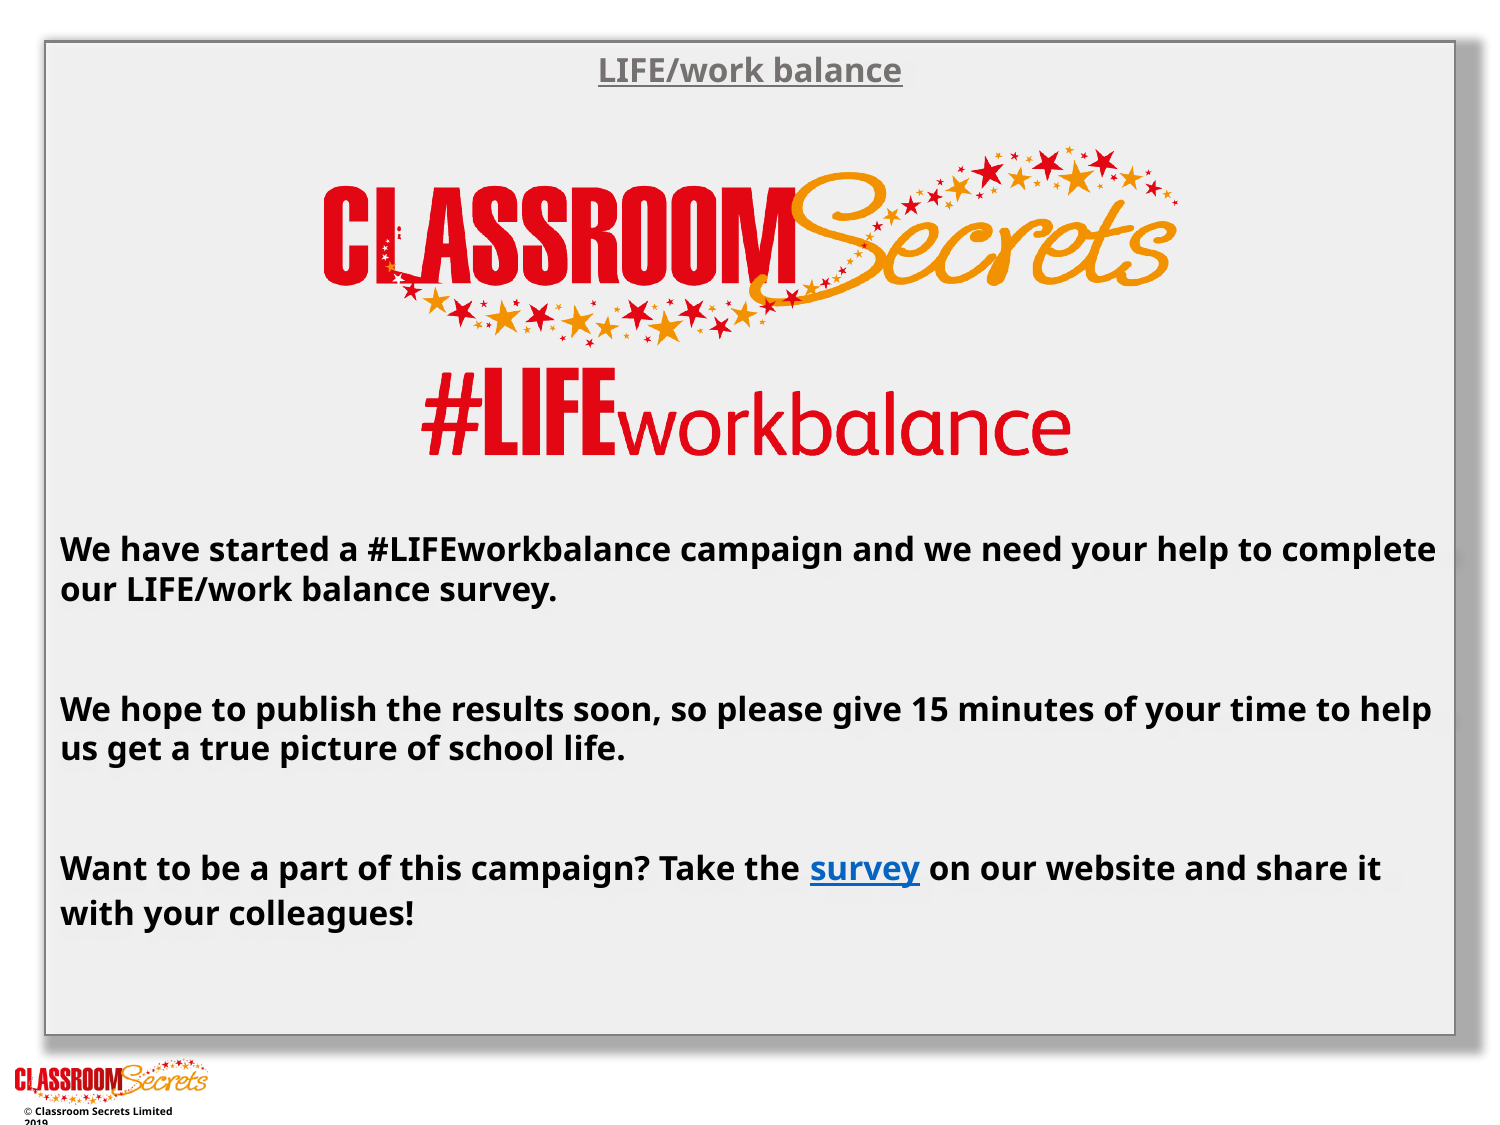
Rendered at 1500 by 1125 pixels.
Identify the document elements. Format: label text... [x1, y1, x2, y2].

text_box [9, 1058, 213, 1125]
text_box LIFE/work balance We have started a #LIFEworkbalance campaign and we need your help to complete our LIFE/work balance survey. We hope to publish the results soon, so please give 15 minutes of your time to help us get a true picture of school life. Want to be a part of this campaign? Take the survey on our website and share it with your colleagues! [44, 40, 1456, 1036]
picture [130, 0, 1370, 793]
